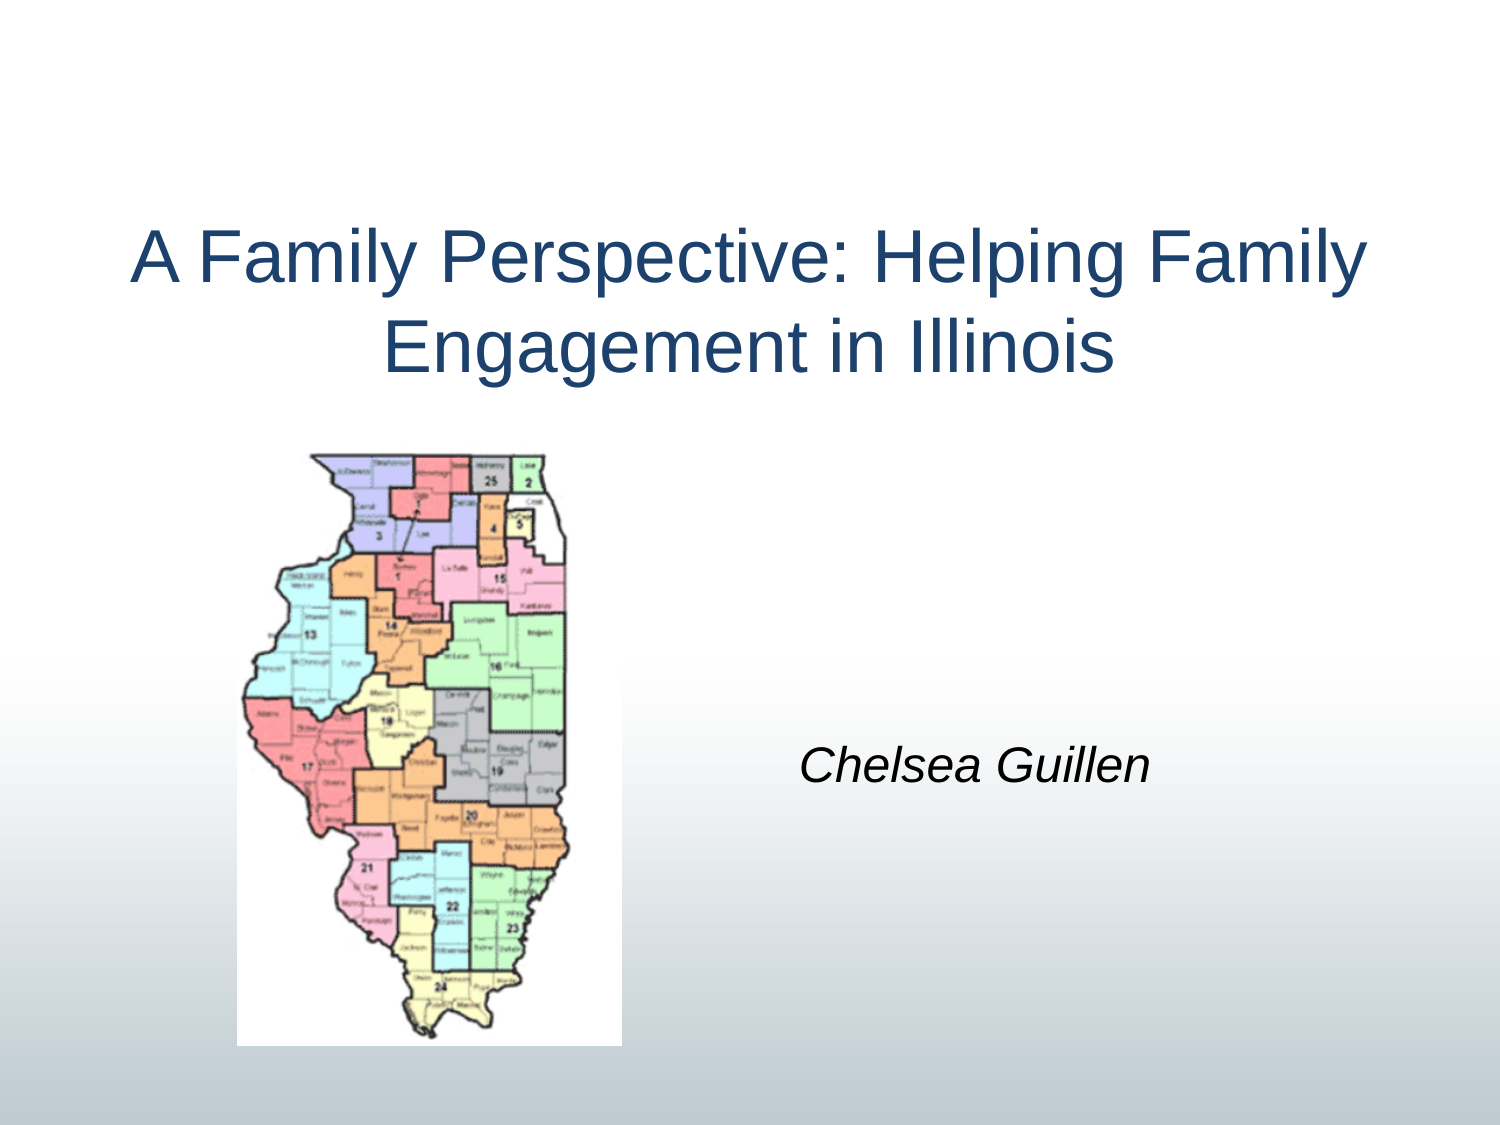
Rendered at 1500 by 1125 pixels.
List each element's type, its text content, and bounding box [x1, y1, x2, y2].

title A Family Perspective: Helping Family Engagement in Illinois [112, 200, 1388, 442]
picture [0, 0, 1500, 1125]
text_box Chelsea Guillen [784, 724, 1231, 800]
